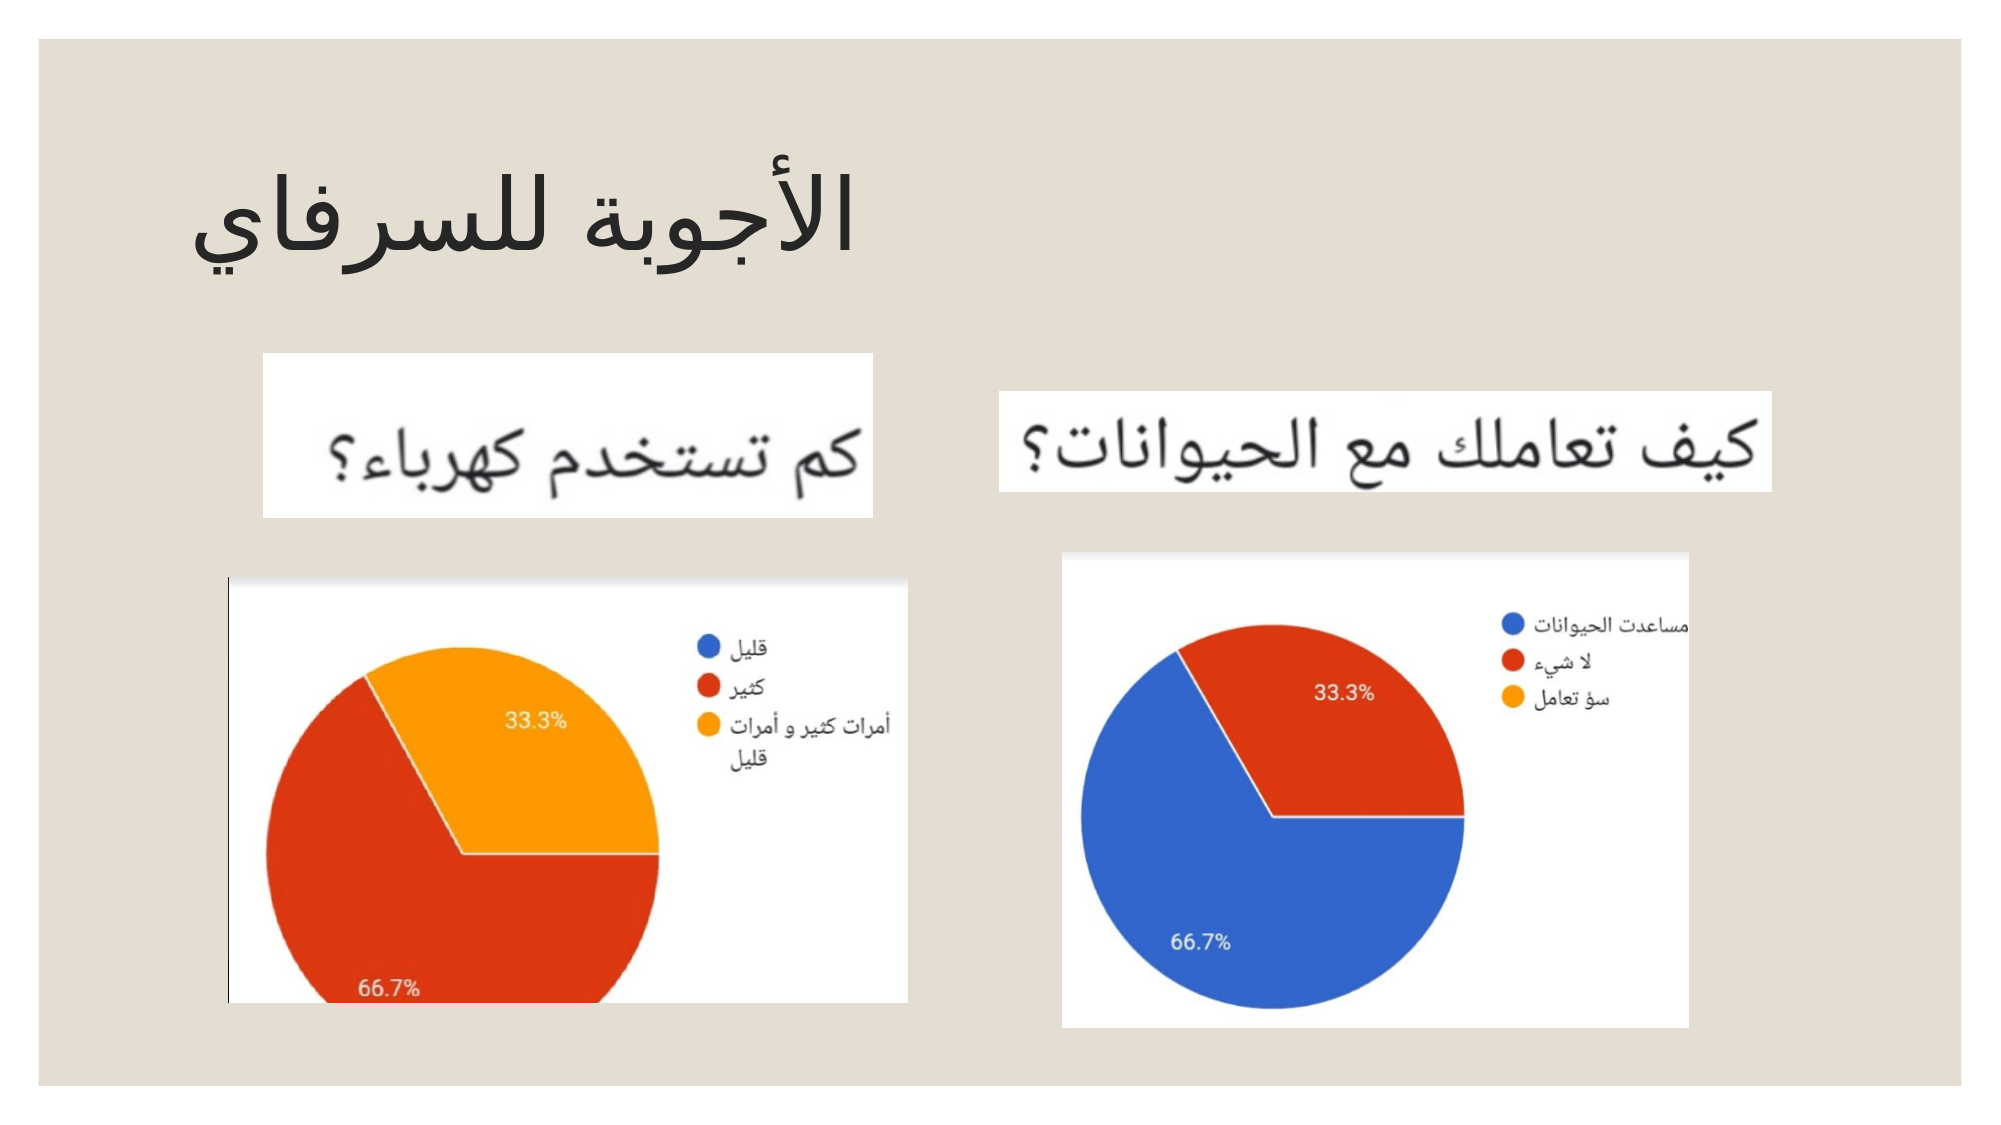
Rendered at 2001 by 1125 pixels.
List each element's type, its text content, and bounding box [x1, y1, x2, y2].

title الأجوبة للسرفاي [174, 105, 1825, 331]
picture [263, 353, 873, 518]
picture [999, 391, 1772, 492]
picture [228, 577, 908, 1003]
picture [1062, 553, 1689, 1028]
